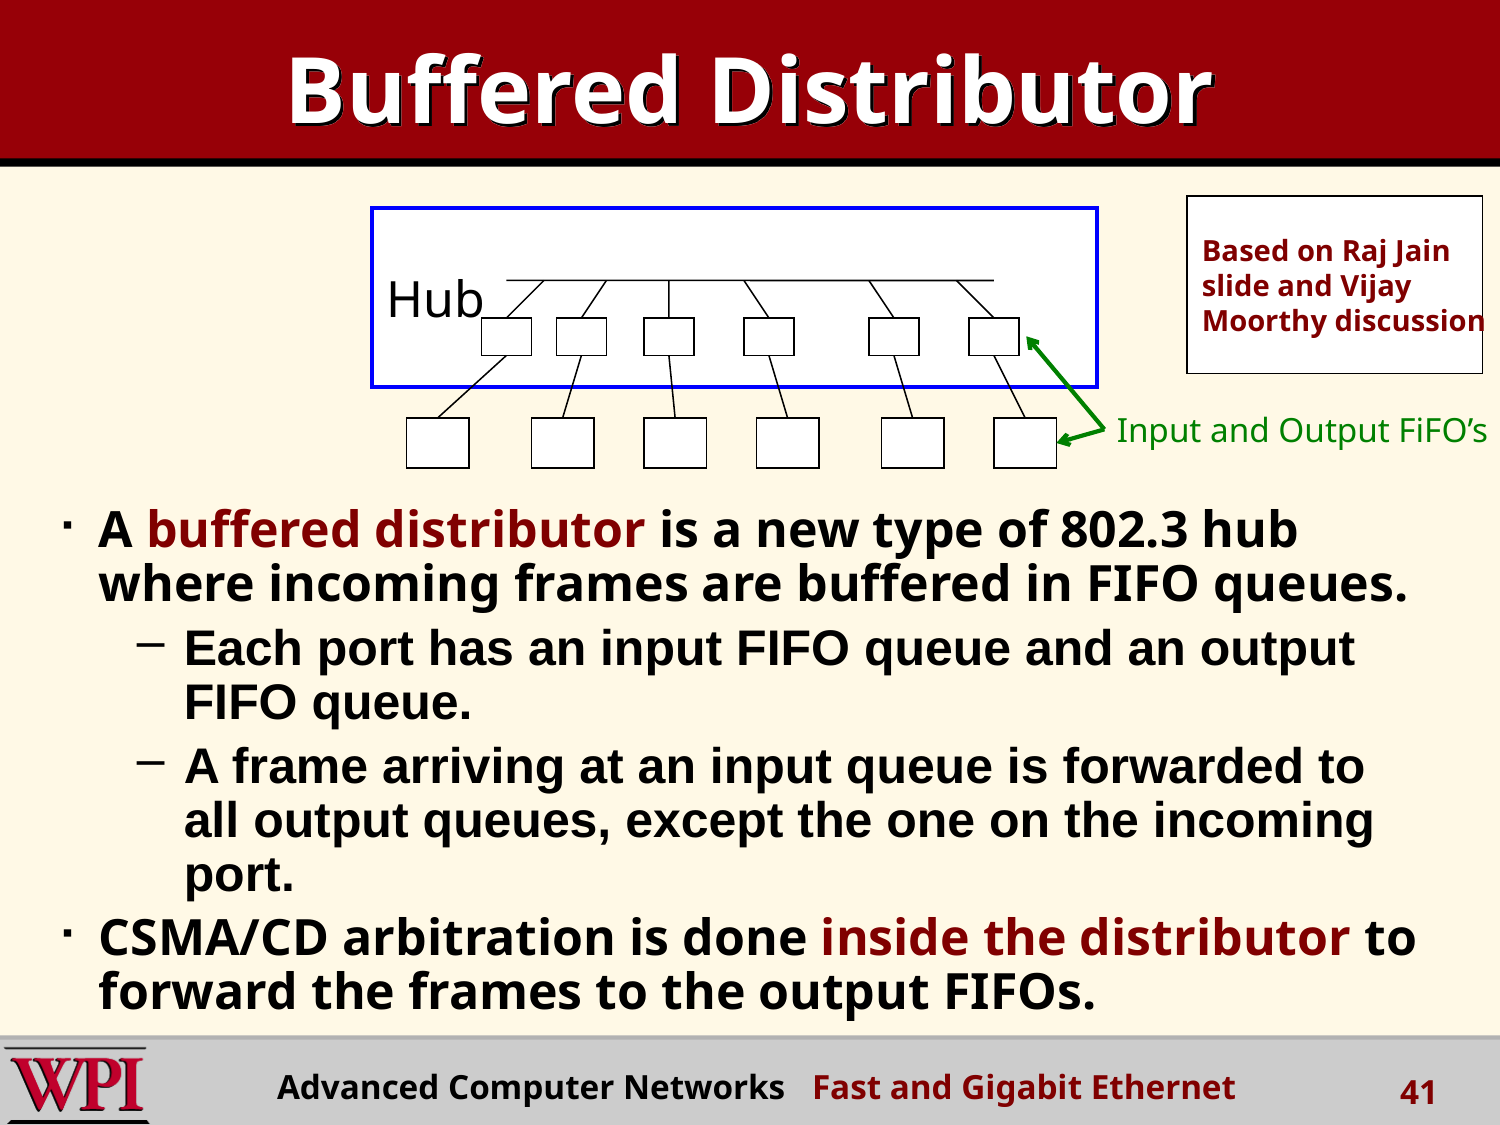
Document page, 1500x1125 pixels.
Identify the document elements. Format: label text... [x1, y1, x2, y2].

text_box Hub [371, 208, 1097, 387]
text_box [756, 417, 819, 468]
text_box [1056, 437, 1105, 444]
text_box [743, 318, 794, 356]
text_box [643, 417, 707, 468]
picture [0, 167, 1500, 1035]
title Buffered Distributor [112, 24, 1388, 138]
picture [0, 0, 1500, 158]
slide_number 41 [1344, 1063, 1495, 1102]
text_box [406, 417, 469, 468]
text_box Input and Output FiFO’s [1104, 402, 1500, 456]
text_box [881, 417, 944, 468]
text_box [643, 318, 694, 356]
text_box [1025, 335, 1105, 430]
text_box [556, 318, 607, 356]
text_box [968, 318, 1019, 356]
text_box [768, 355, 788, 419]
text_box [868, 318, 919, 356]
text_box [437, 355, 507, 419]
footer Advanced Computer Networks Fast and Gigabit Ethernet [210, 1058, 1304, 1107]
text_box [562, 355, 582, 419]
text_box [668, 355, 676, 419]
text_box [993, 424, 1057, 468]
text_box [481, 318, 532, 356]
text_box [993, 355, 1020, 419]
list A buffered distributor is a new type of 802.3 hub where incoming frames are buffered in FIFO queues. Each port has an input FIFO queue and an output FIFO queue. A frame arriving at an input queue is forwarded to all output queues, except the one on the incoming port. CSMA/CD arbitration is done inside the distributor to forward the frames to the output FIFOs. [46, 496, 1438, 1048]
picture [0, 1040, 1500, 1125]
text_box [531, 417, 594, 468]
text_box Based on Raj Jain slide and Vijay Moorthy discussion [1187, 196, 1483, 374]
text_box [893, 355, 913, 419]
